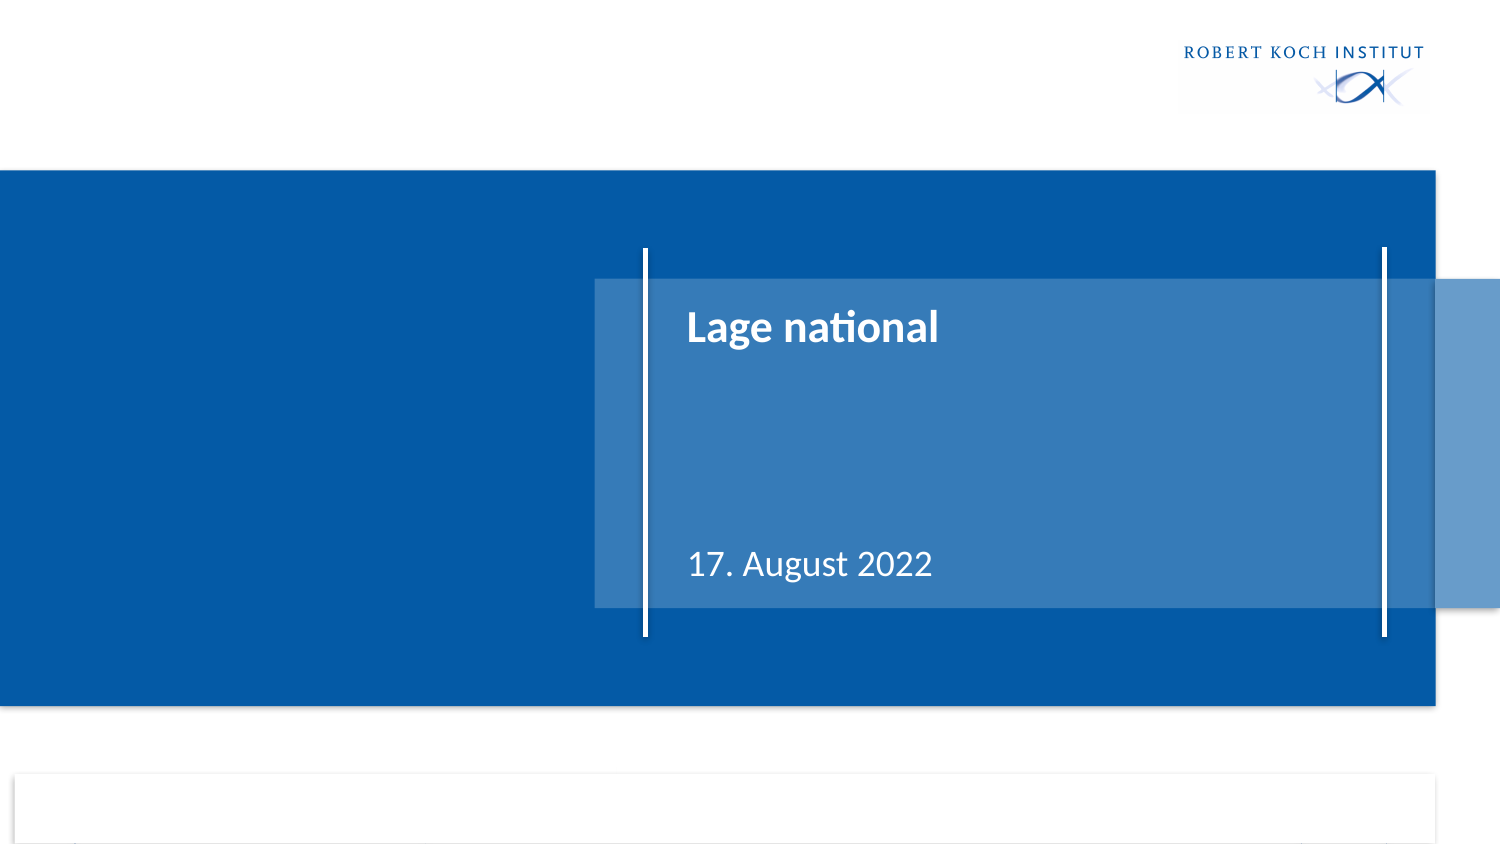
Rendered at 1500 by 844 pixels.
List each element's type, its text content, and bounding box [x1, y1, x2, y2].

picture [1178, 40, 1430, 114]
list 17. August 2022 [645, 486, 1385, 609]
title Lage national [645, 278, 1385, 486]
